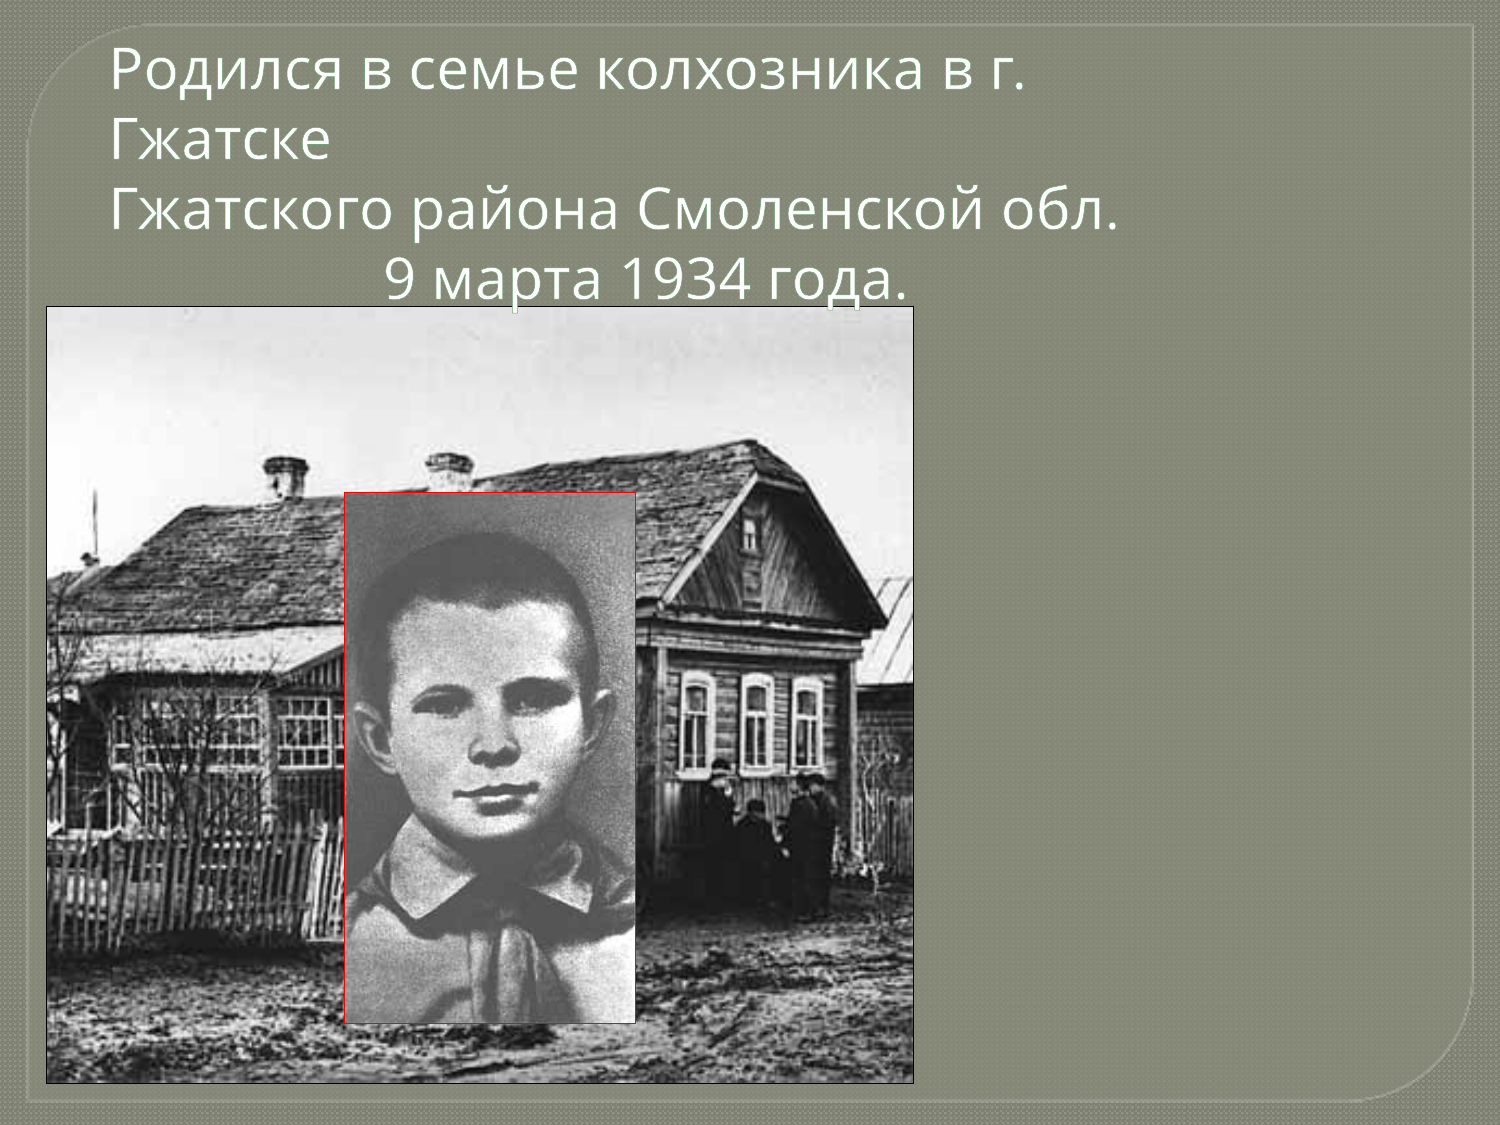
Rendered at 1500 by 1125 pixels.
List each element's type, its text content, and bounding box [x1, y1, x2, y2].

text_box Родился в семье колхозника в г. Гжатске Гжатского района Смоленской обл. 9 марта 1934 года. [93, 23, 1161, 389]
picture [46, 306, 914, 1084]
